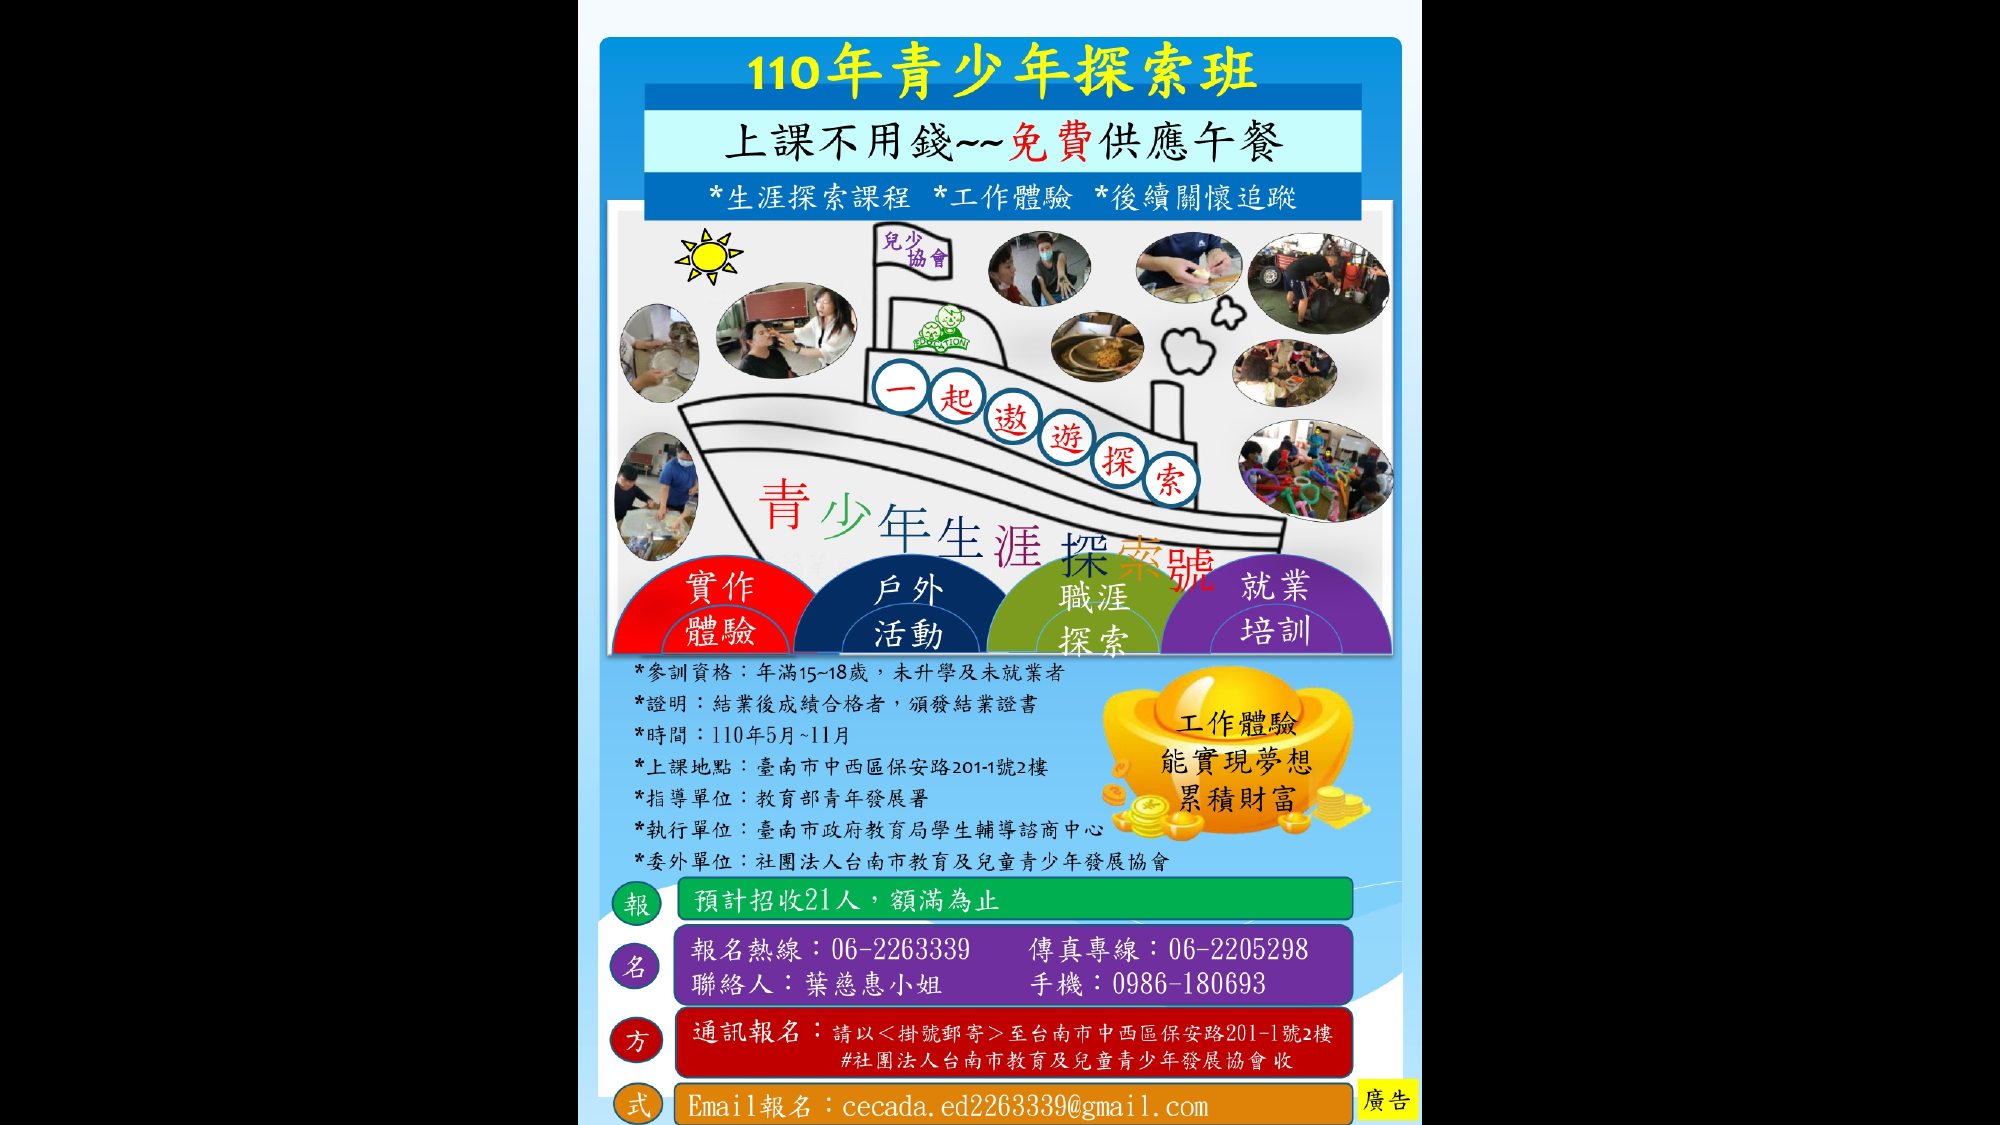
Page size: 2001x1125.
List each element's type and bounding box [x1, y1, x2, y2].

picture [578, 0, 1422, 1125]
